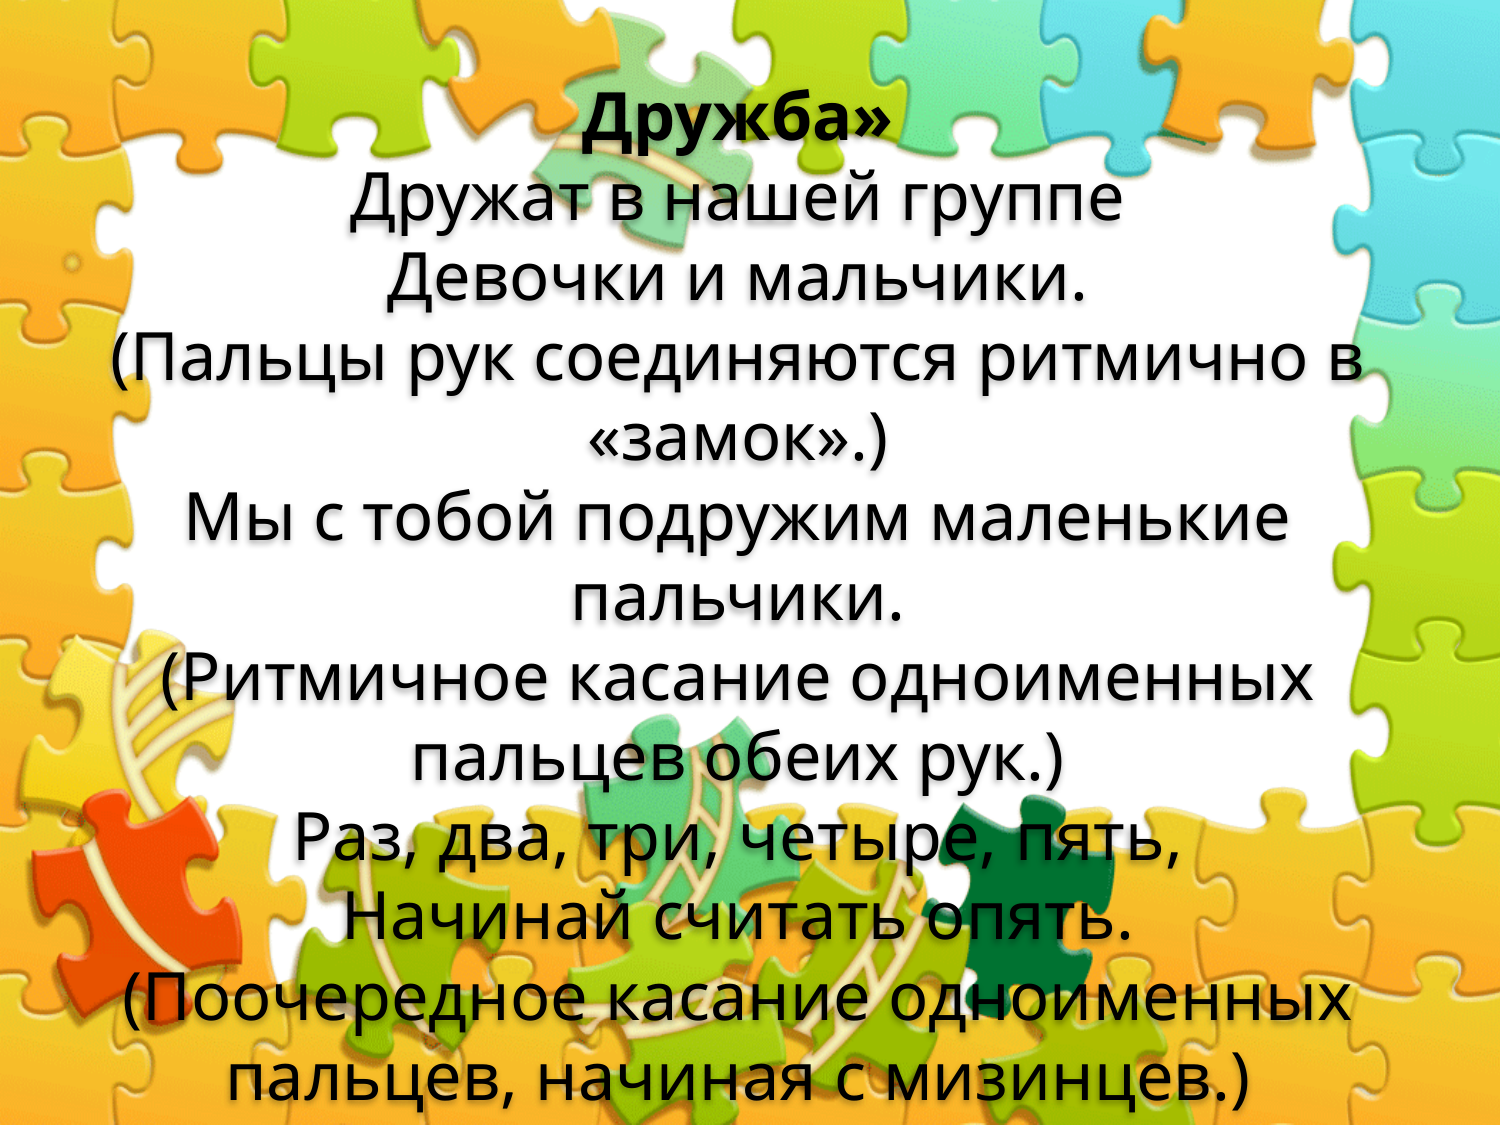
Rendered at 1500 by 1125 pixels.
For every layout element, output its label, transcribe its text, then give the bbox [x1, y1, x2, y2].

picture [0, 0, 1500, 1125]
subtitle Дружба» Дружат в нашей группе Девочки и мальчики. (Пальцы рук соединяются ритмично в «замок».) Мы с тобой подружим маленькие пальчики. (Ритмичное касание одноименных пальцев обеих рук.) Раз, два, три, четыре, пять, Начинай считать опять. (Поочередное касание одноименных пальцев, начиная с мизинцев.) Раз, два, три, четыре, пять. Мы закончили считать. (Руки вниз, встряхнуть кистями.) [64, 66, 1412, 1035]
